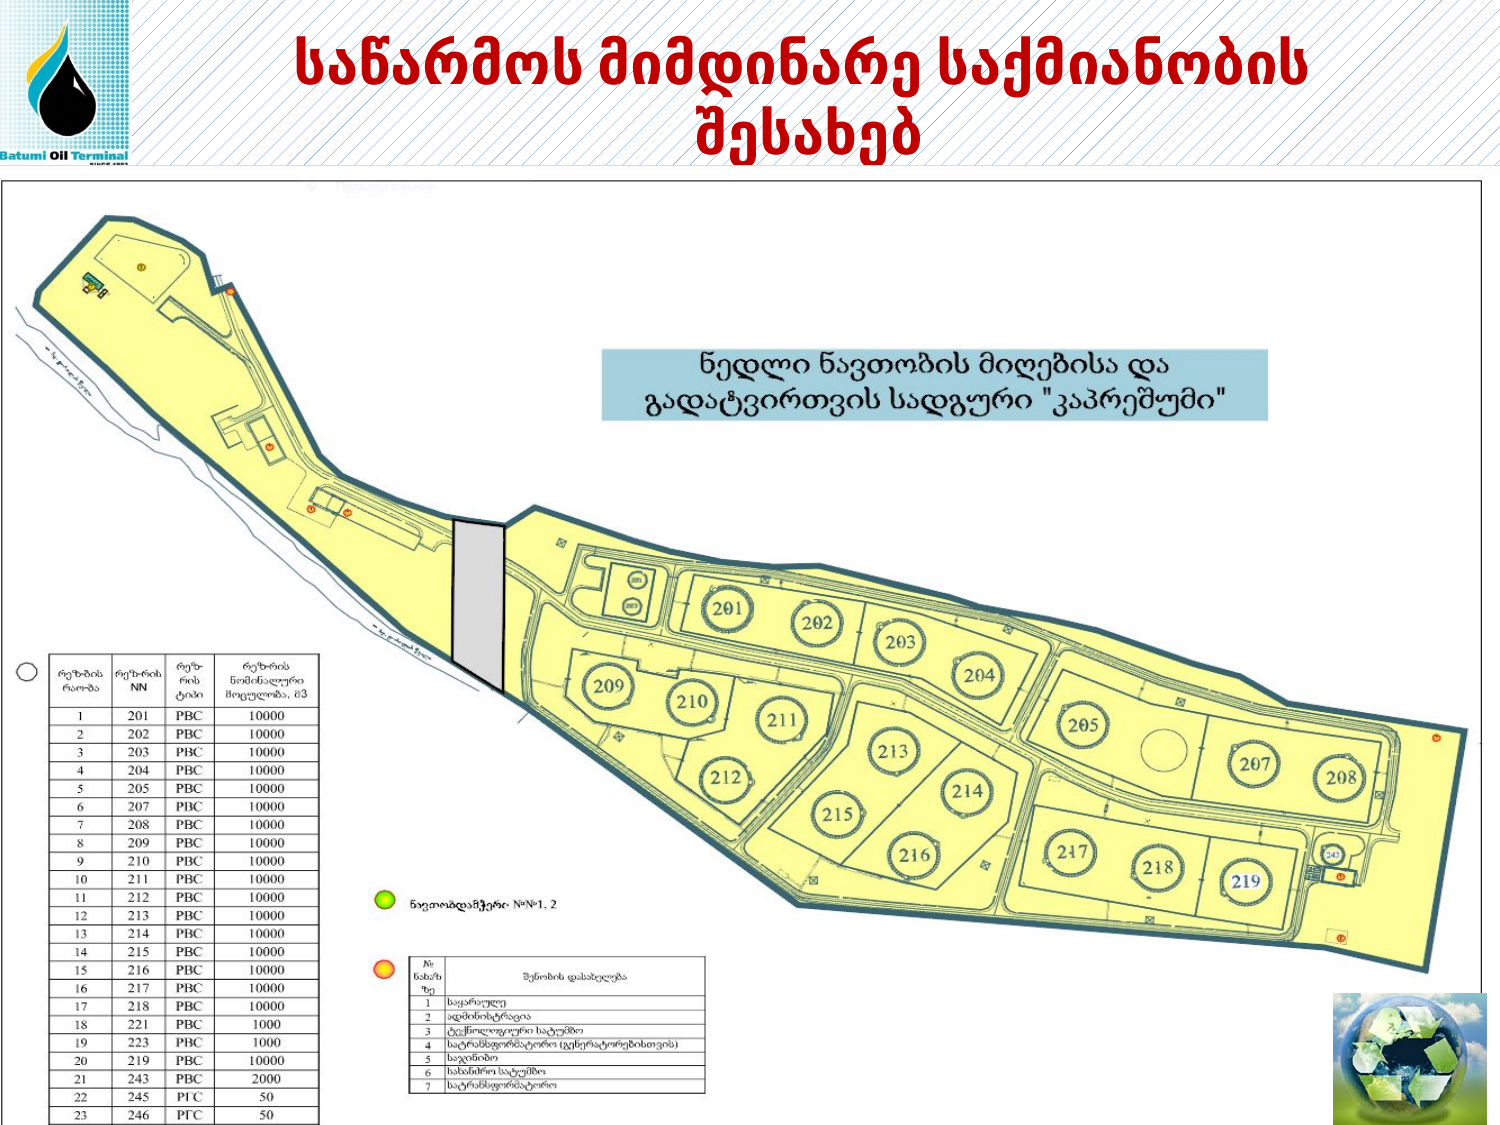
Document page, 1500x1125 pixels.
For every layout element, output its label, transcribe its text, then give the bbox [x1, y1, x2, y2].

text_box საწარმოს მიმდინარე საქმიანობის შესახებ [159, 19, 1459, 163]
picture [0, 0, 1500, 1125]
